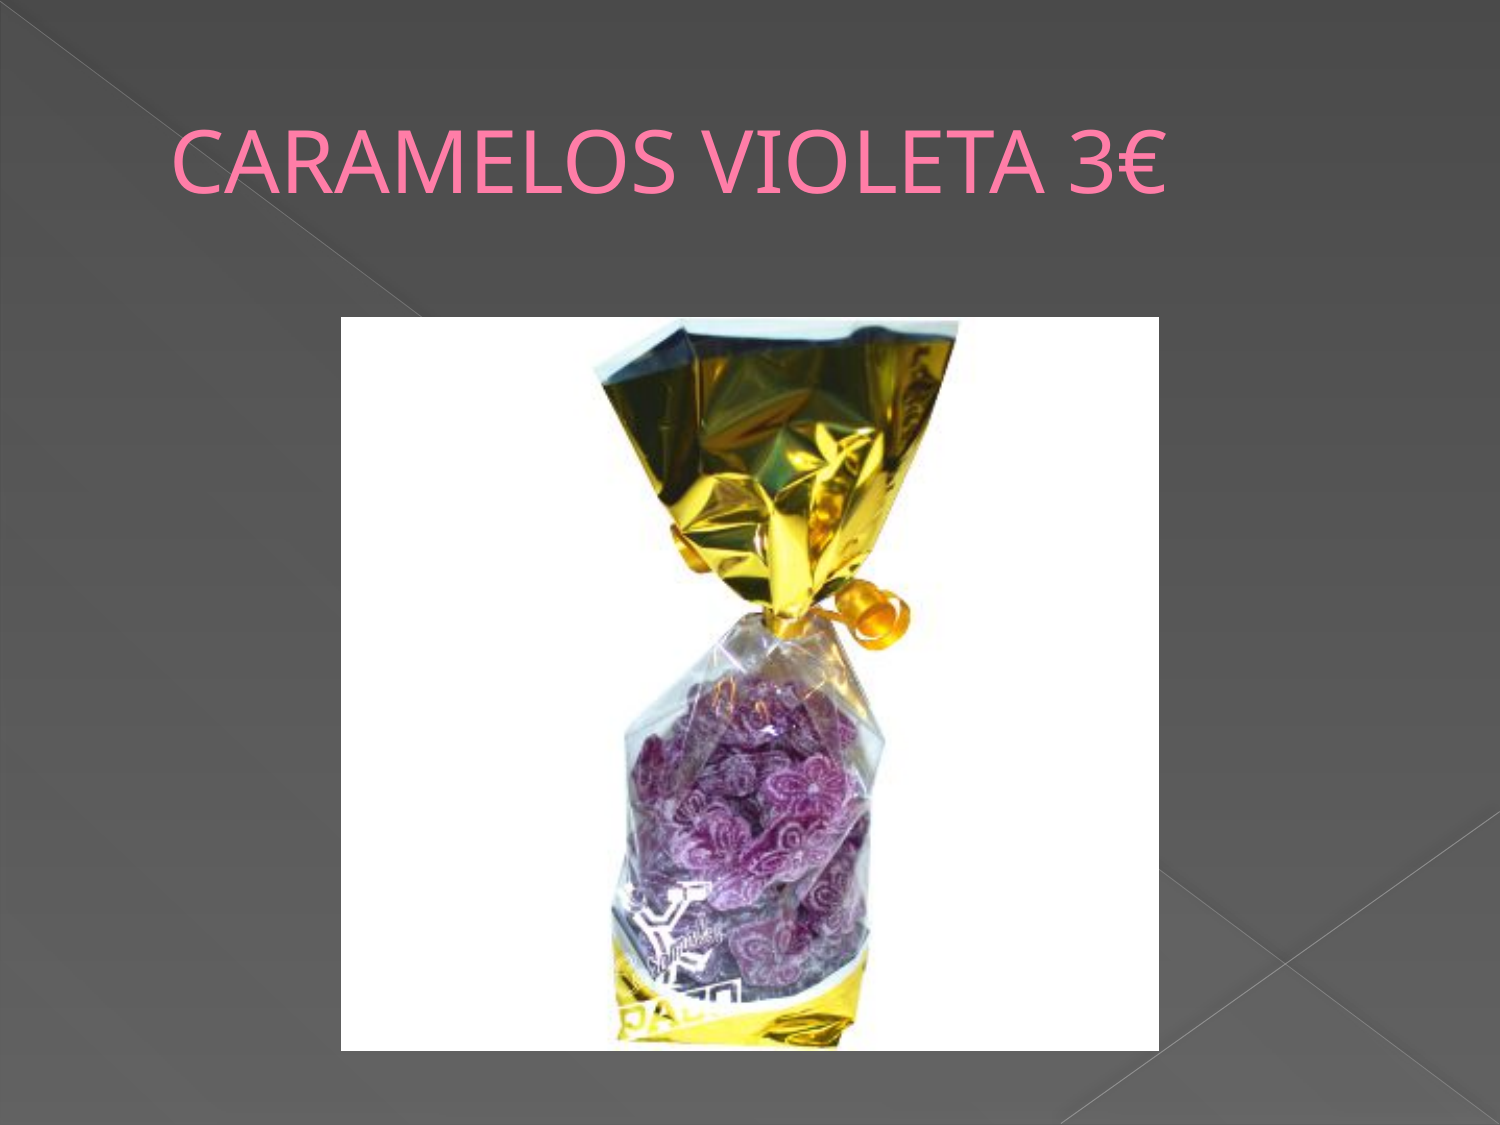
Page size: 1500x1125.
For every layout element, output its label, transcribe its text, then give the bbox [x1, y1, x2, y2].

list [341, 316, 1159, 1051]
title CARAMELOS VIOLETA 3€ [75, 43, 1425, 274]
